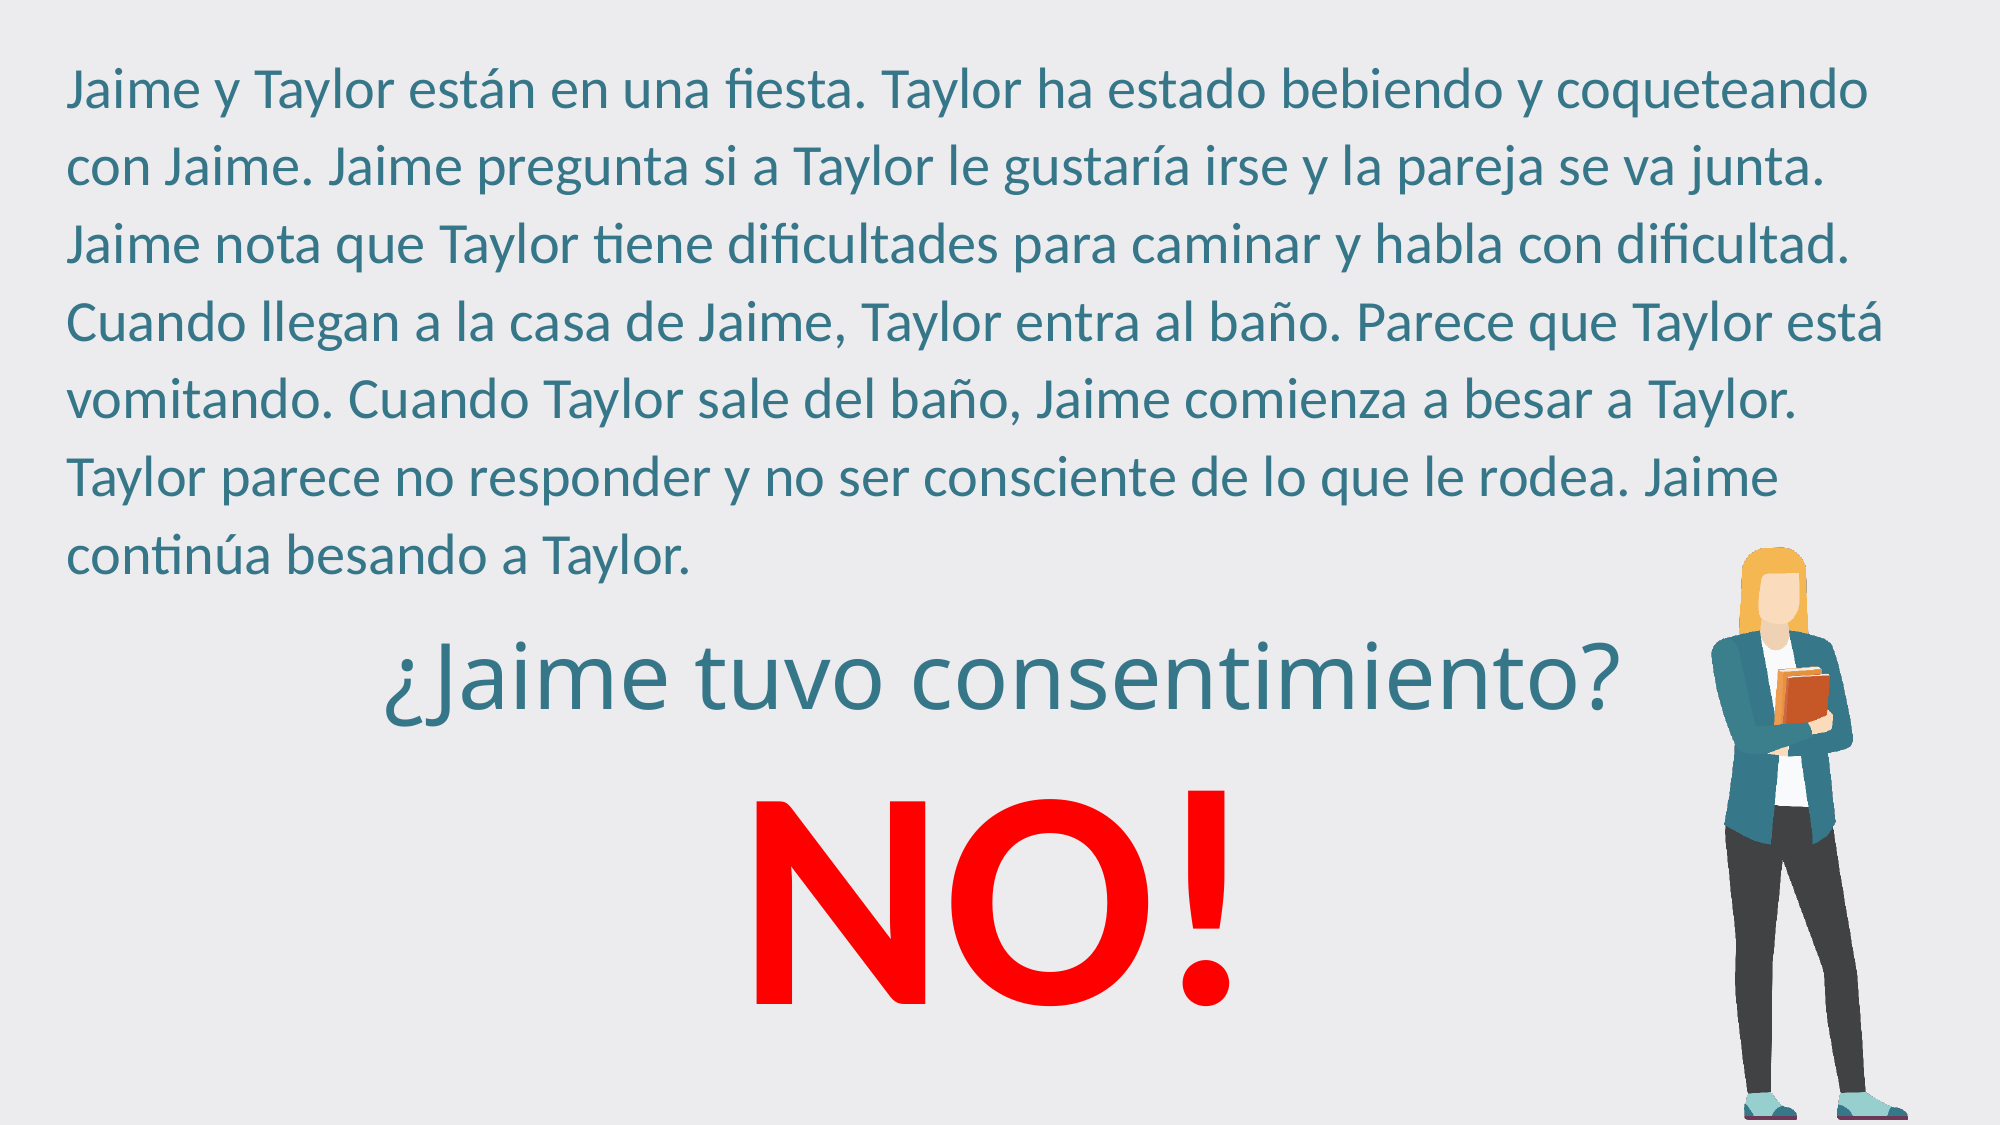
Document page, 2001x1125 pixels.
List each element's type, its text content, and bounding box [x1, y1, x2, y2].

picture [1518, 542, 2000, 1125]
text_box ¿Jaime tuvo consentimiento? [86, 614, 1518, 817]
text_box NO! [523, 684, 1474, 1075]
text_box Jaime y Taylor están en una fiesta. Taylor ha estado bebiendo y coqueteando con Jaime. Jaime pregunta si a Taylor le gustaría irse y la pareja se va junta. Jaime nota que Taylor tiene dificultades para caminar y habla con dificultad. Cuando llegan a la casa de Jaime, Taylor entra al baño. Parece que Taylor está vomitando. Cuando Taylor sale del baño, Jaime comienza a besar a Taylor. Taylor parece no responder y no ser consciente de lo que le rodea. Jaime continúa besando a Taylor. [51, 34, 1956, 510]
